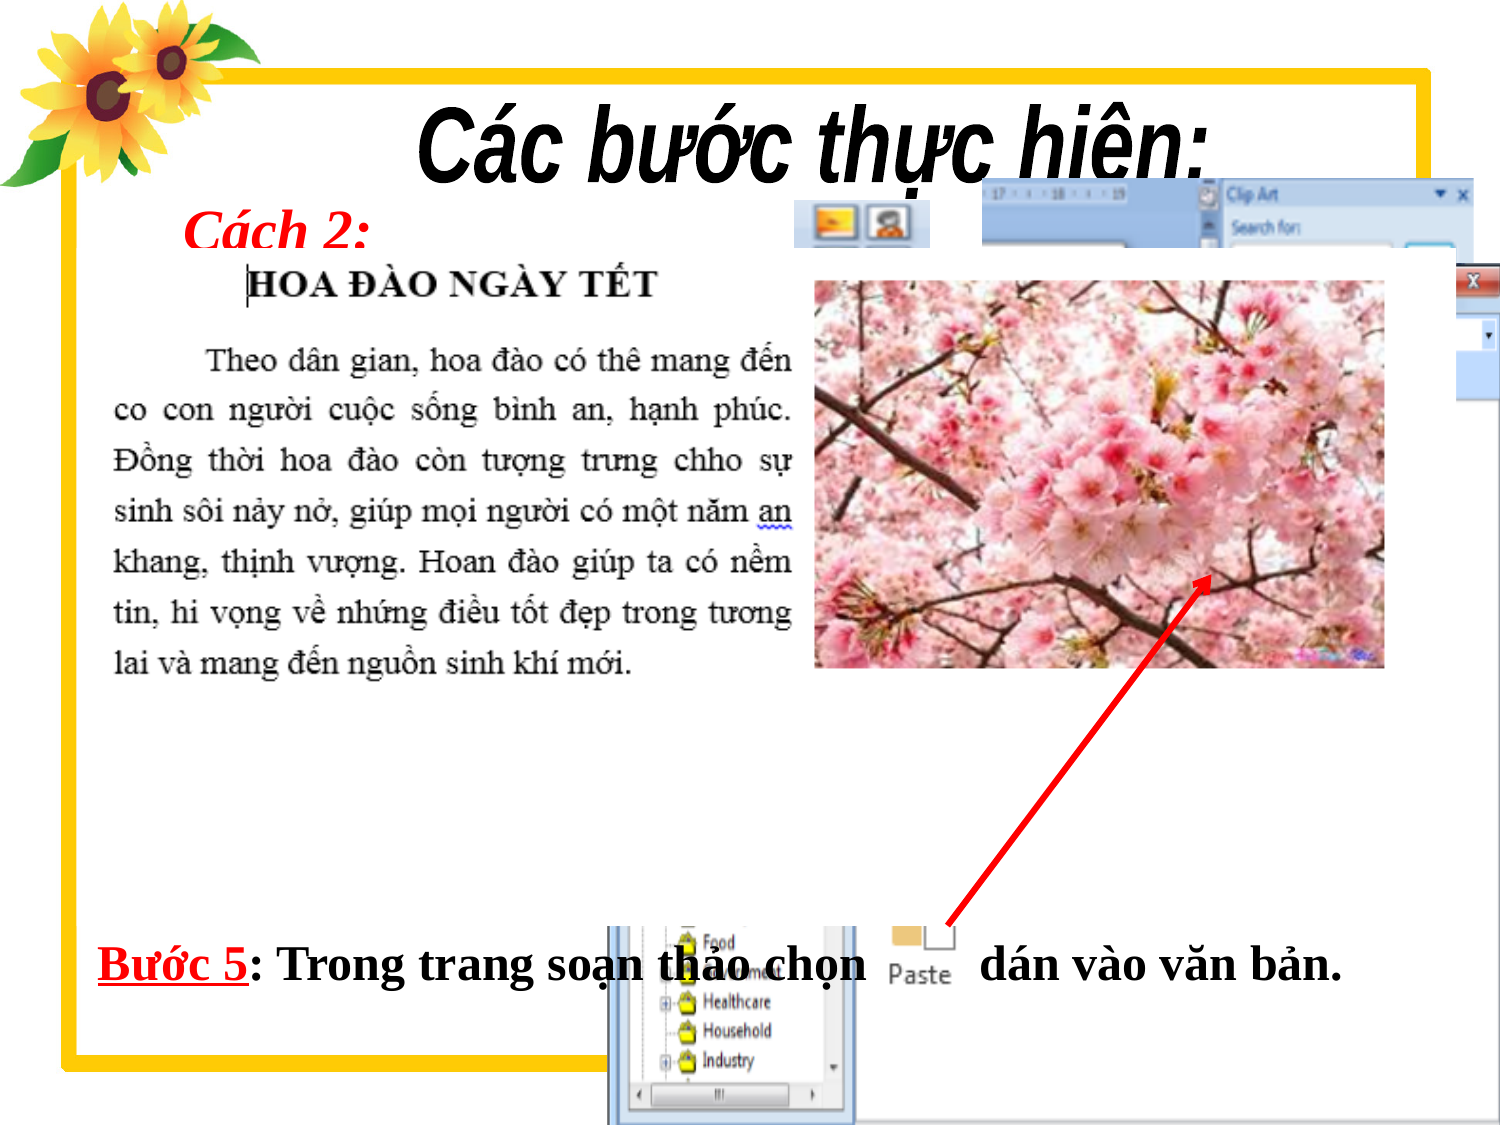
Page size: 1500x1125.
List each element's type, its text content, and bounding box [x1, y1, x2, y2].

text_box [82, 935, 1412, 999]
text_box Cách 2: [168, 184, 738, 246]
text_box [947, 574, 1212, 926]
picture [0, 0, 1500, 1125]
